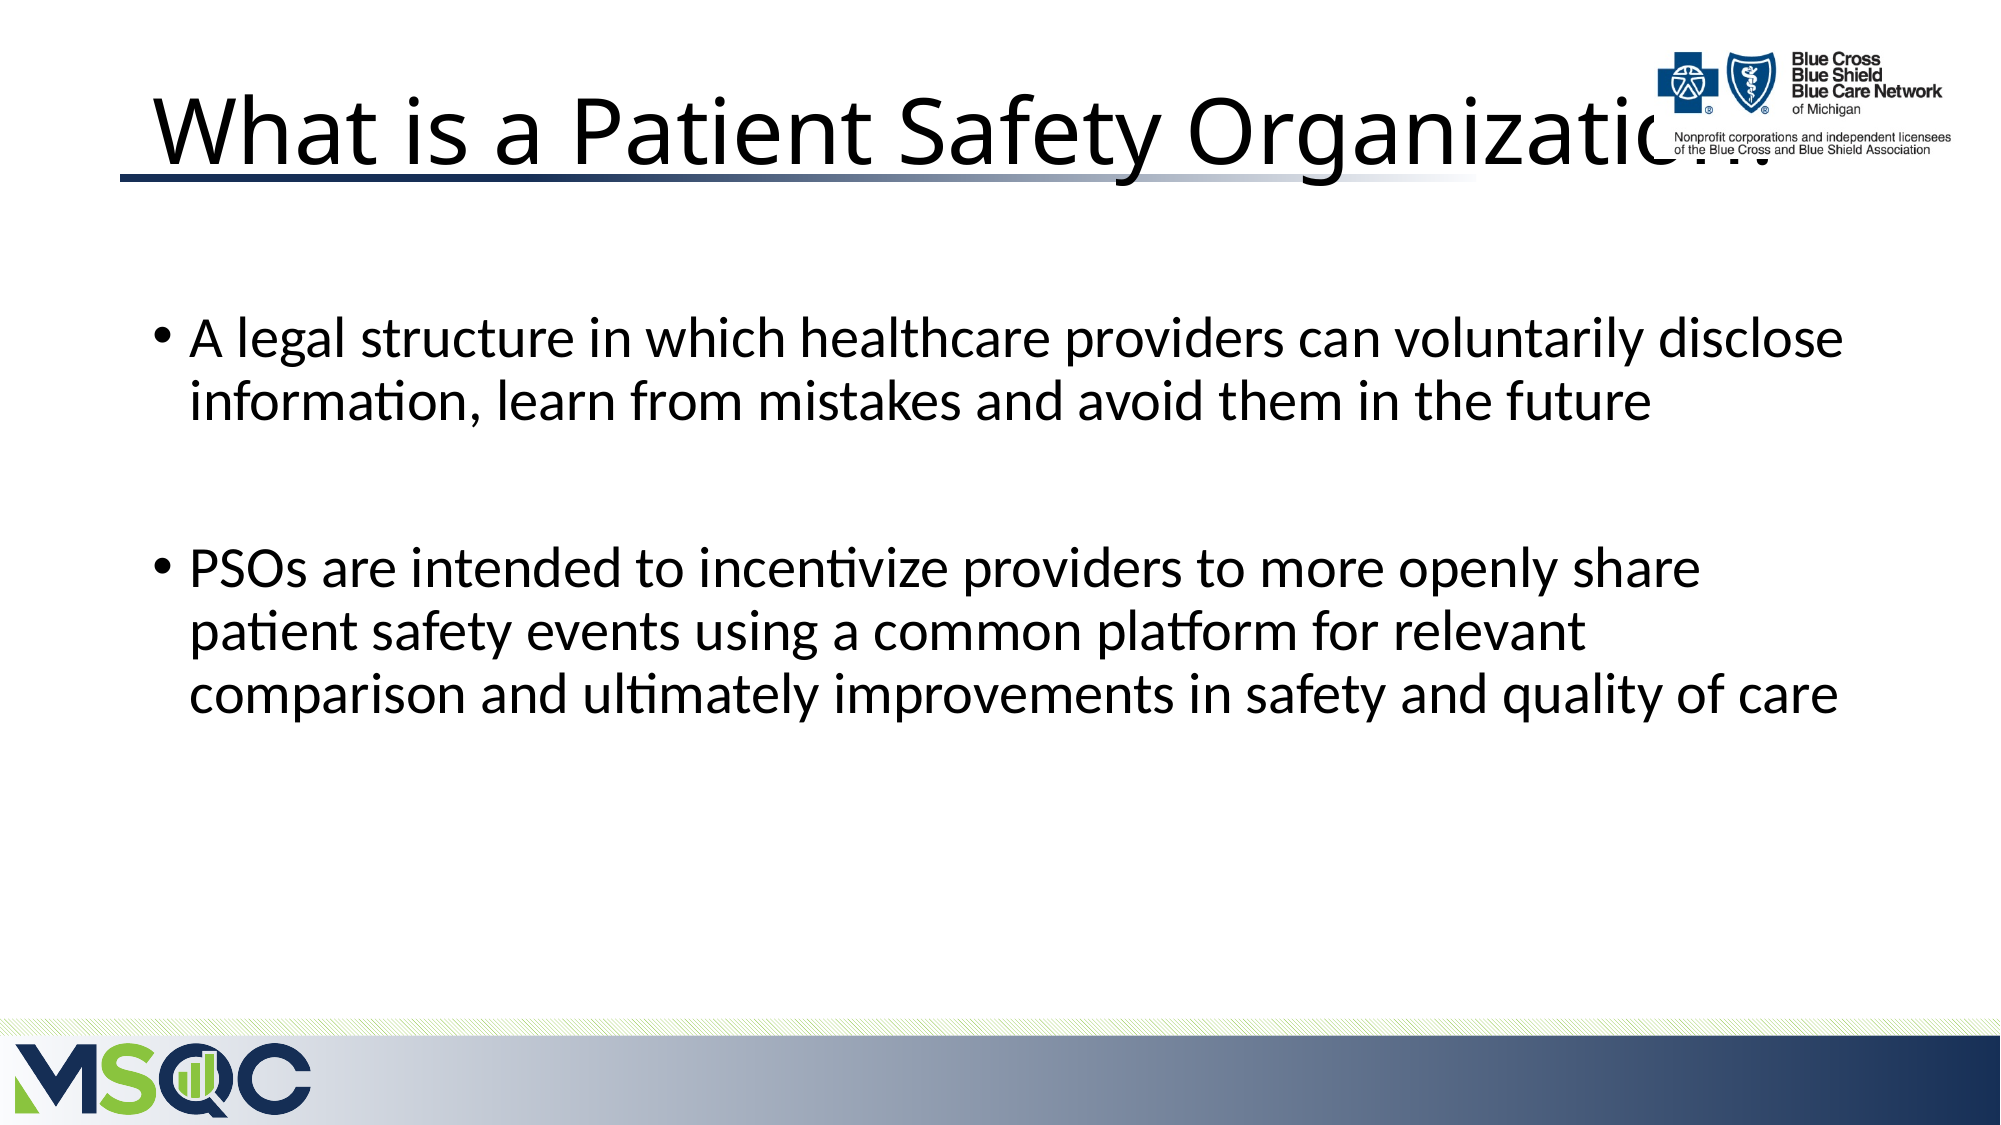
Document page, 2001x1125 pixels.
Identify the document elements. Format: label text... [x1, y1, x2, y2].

picture [15, 1043, 311, 1122]
list A legal structure in which healthcare providers can voluntarily disclose information, learn from mistakes and avoid them in the future PSOs are intended to incentivize providers to more openly share patient safety events using a common platform for relevant comparison and ultimately improvements in safety and quality of care [137, 299, 1863, 1014]
title What is a Patient Safety Organization? [137, 59, 1863, 210]
text_box [0, 1037, 2000, 1125]
text_box [0, 1018, 2000, 1037]
text_box [119, 173, 137, 183]
picture [1654, 50, 1955, 159]
